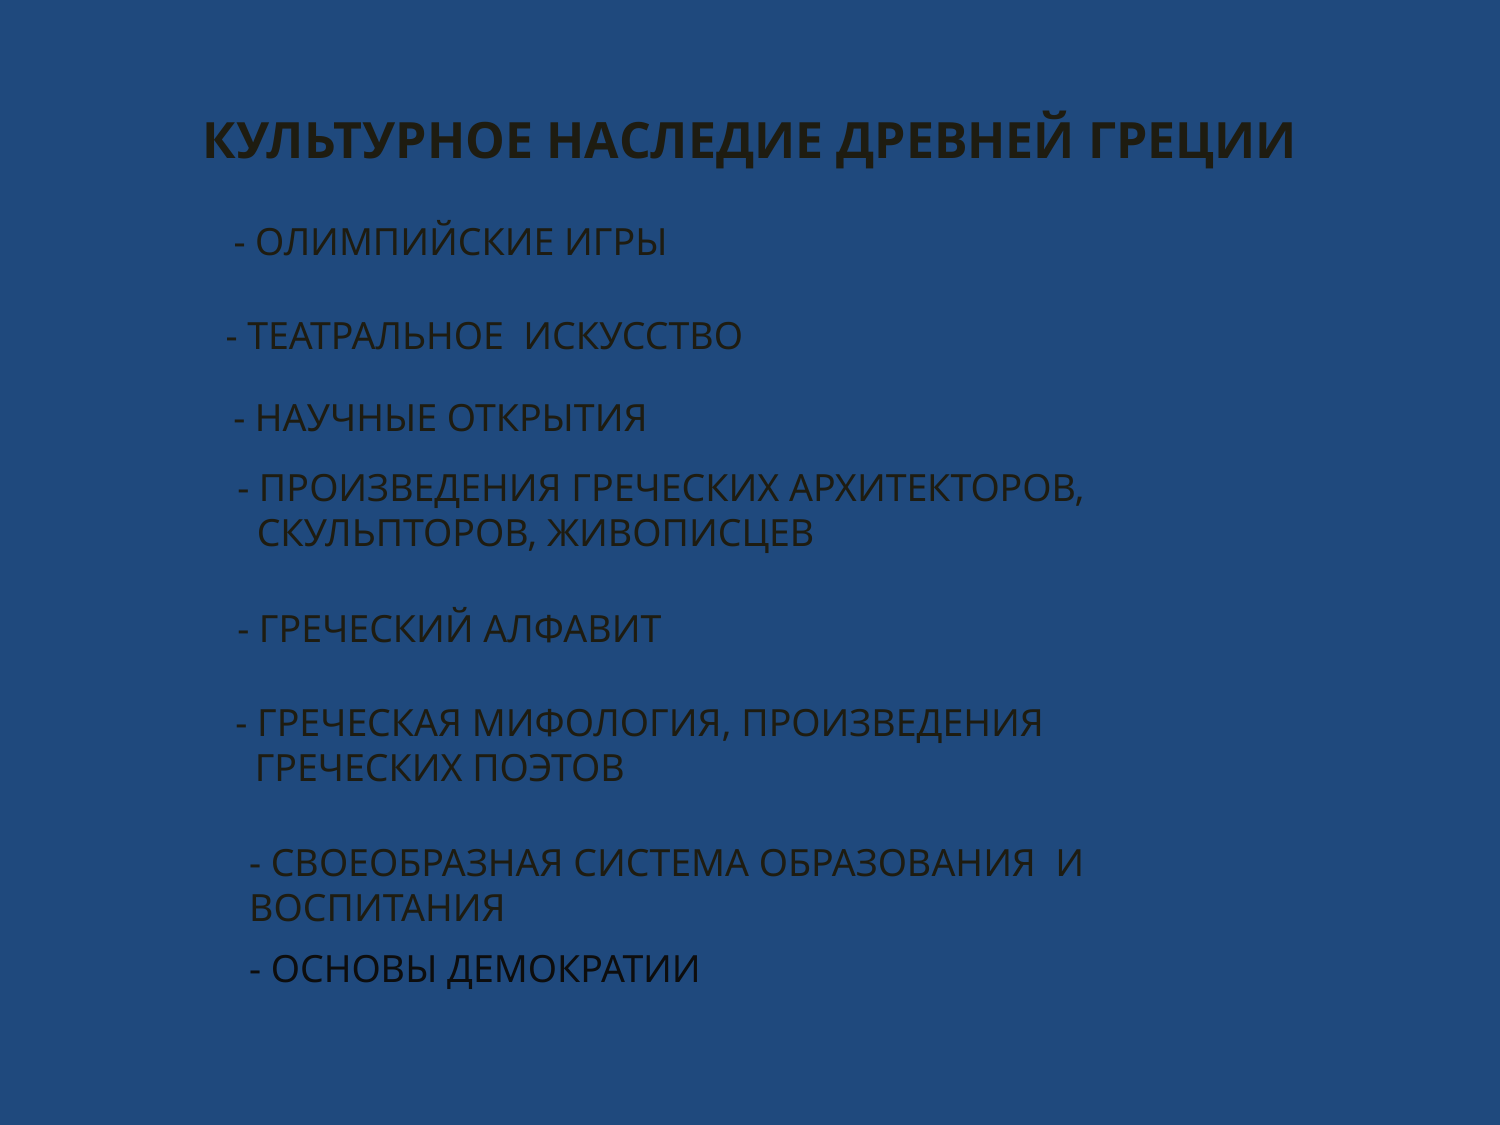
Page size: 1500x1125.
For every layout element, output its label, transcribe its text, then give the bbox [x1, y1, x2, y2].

text_box - ГРЕЧЕСКАЯ МИФОЛОГИЯ, ПРОИЗВЕДЕНИЯ ГРЕЧЕСКИХ ПОЭТОВ [210, 691, 1161, 797]
title КУЛЬТУРНОЕ НАСЛЕДИЕ ДРЕВНЕЙ ГРЕЦИИ [75, 45, 1425, 233]
text_box - НАУЧНЫЕ ОТКРЫТИЯ [199, 386, 844, 447]
text_box - ГРЕЧЕСКИЙ АЛФАВИТ [222, 597, 1125, 658]
text_box - ОЛИМПИЙСКИЕ ИГРЫ [199, 210, 926, 271]
text_box - ПРОИЗВЕДЕНИЯ ГРЕЧЕСКИХ АРХИТЕКТОРОВ, СКУЛЬПТОРОВ, ЖИВОПИСЦЕВ [222, 456, 1348, 562]
text_box - ТЕАТРАЛЬНОЕ ИСКУССТВО [210, 304, 938, 365]
text_box - ОСНОВЫ ДЕМОКРАТИИ [234, 937, 1266, 998]
text_box - СВОЕОБРАЗНАЯ СИСТЕМА ОБРАЗОВАНИЯ И ВОСПИТАНИЯ [234, 831, 1360, 937]
